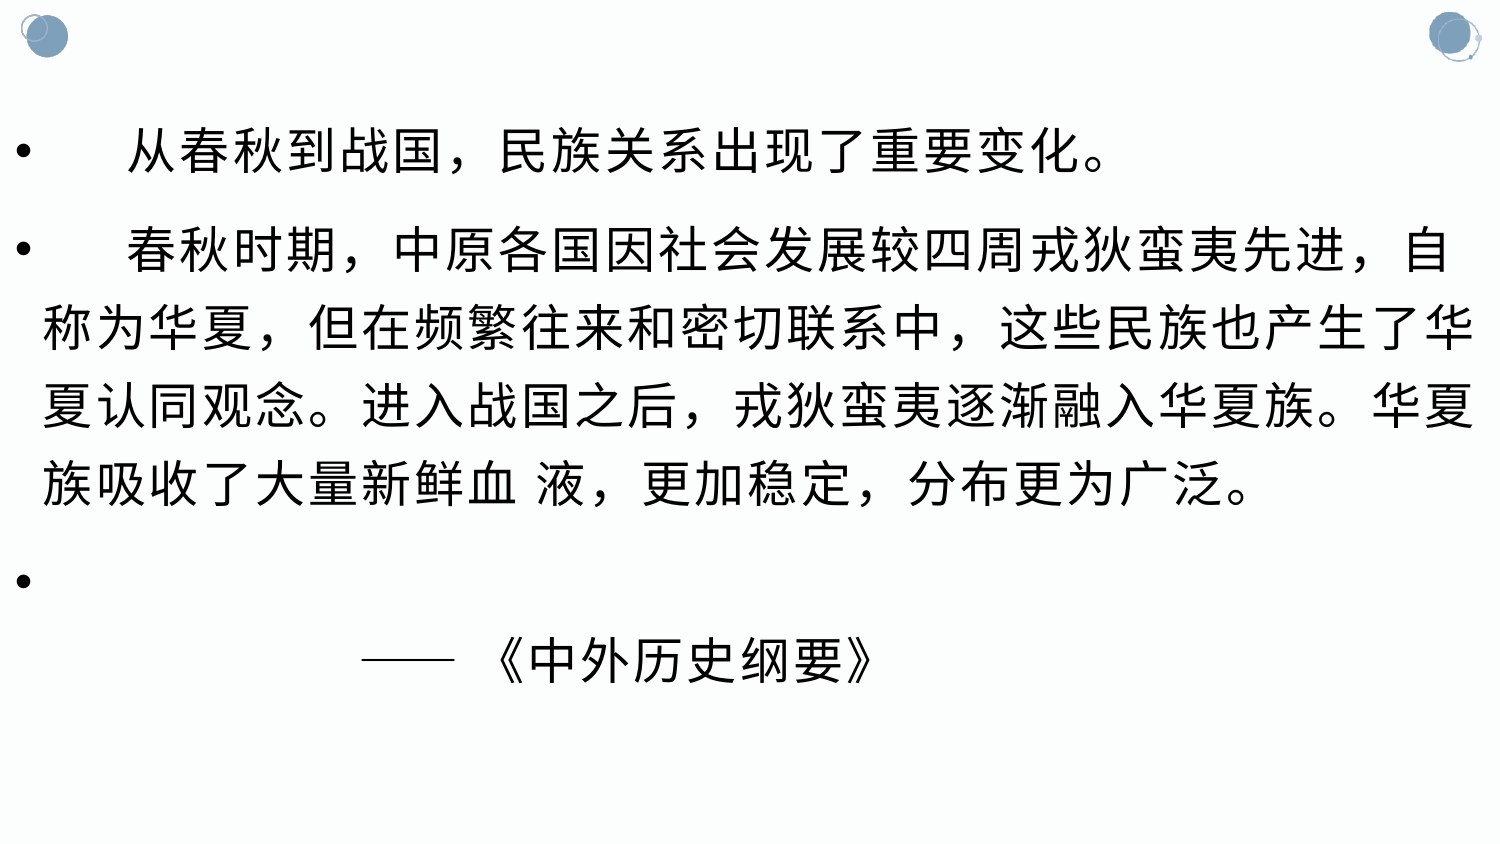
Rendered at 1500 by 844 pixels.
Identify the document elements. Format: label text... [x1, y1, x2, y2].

picture [0, 0, 89, 73]
list 从春秋到战国，民族关系出现了重要变化。 春秋时期，中原各国因社会发展较四周戎狄蛮夷先进，自称为华夏，但在频繁往来和密切联系中，这些民族也产生了华夏认同观念。进入战国之后，戎狄蛮夷逐渐融入华夏族。华夏族吸收了大量新鲜血 液，更加稳定，分布更为广泛。 ——《中外历史纲要》 [0, 94, 1500, 651]
picture [1411, 0, 1500, 73]
